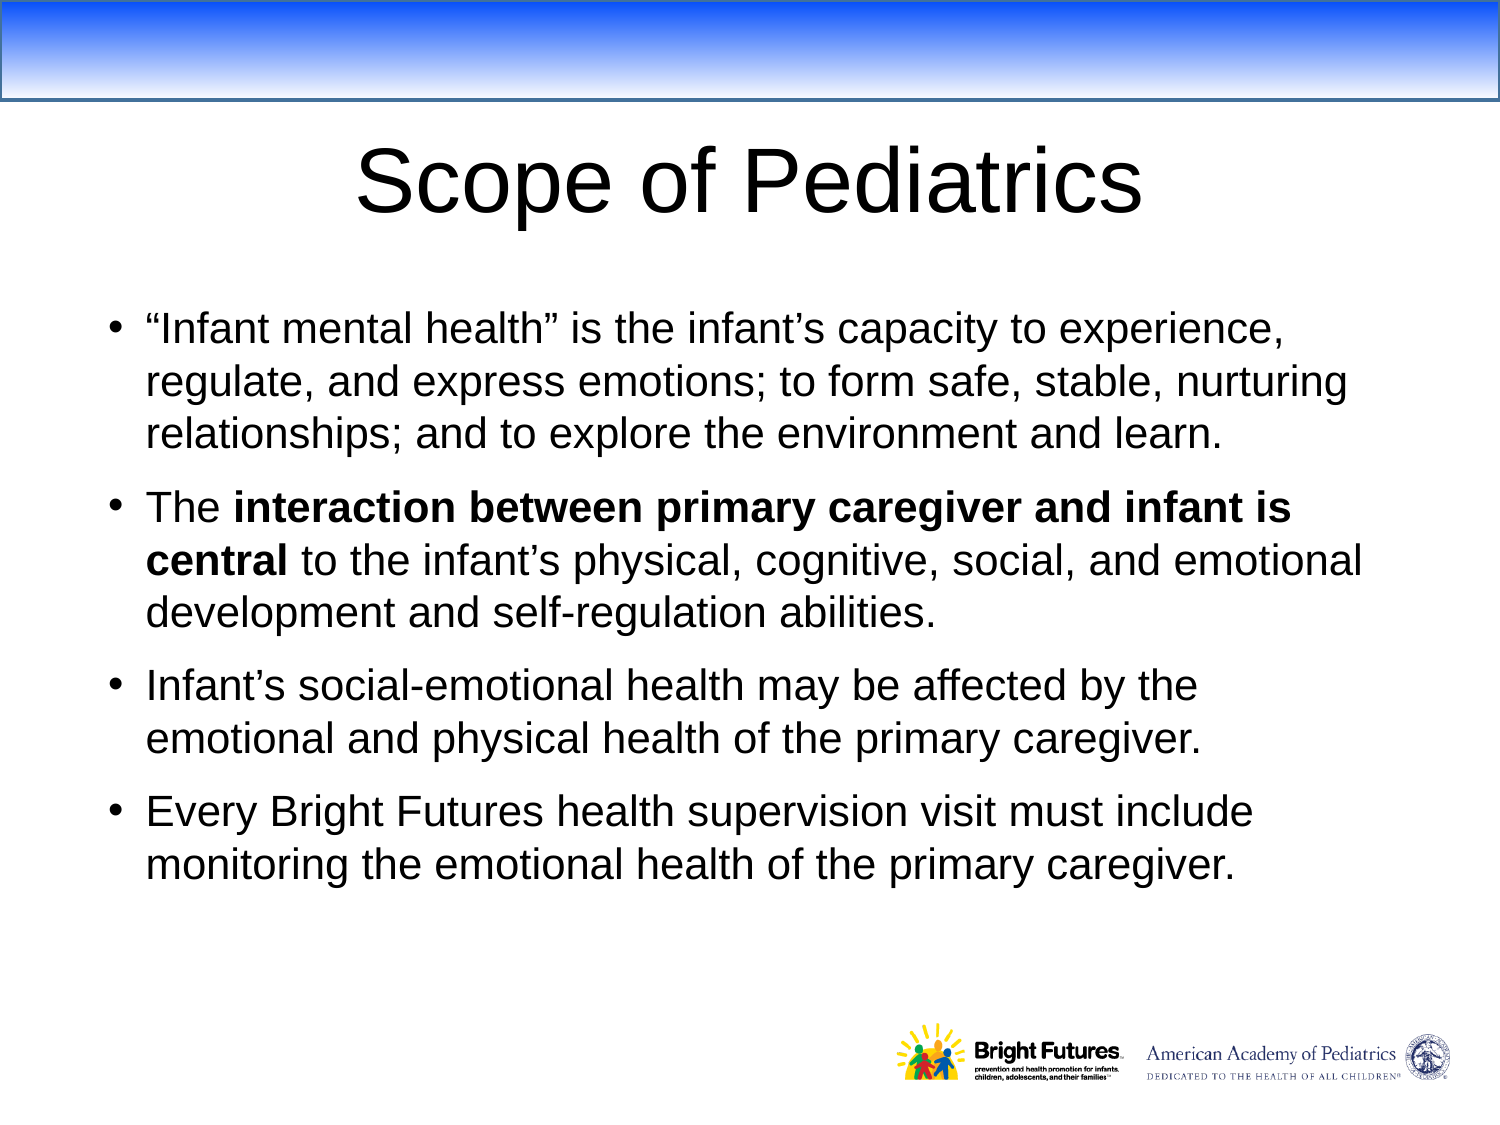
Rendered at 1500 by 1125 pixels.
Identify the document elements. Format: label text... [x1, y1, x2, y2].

list “Infant mental health” is the infant’s capacity to experience, regulate, and express emotions; to form safe, stable, nurturing relationships; and to explore the environment and learn. The interaction between primary caregiver and infant is central to the infant’s physical, cognitive, social, and emotional development and self-regulation abilities. Infant’s social-emotional health may be affected by the emotional and physical health of the primary caregiver. Every Bright Futures health supervision visit must include monitoring the emotional health of the primary caregiver. [100, 292, 1400, 972]
picture [881, 1016, 1450, 1090]
text_box Scope of Pediatrics [60, 126, 1440, 241]
